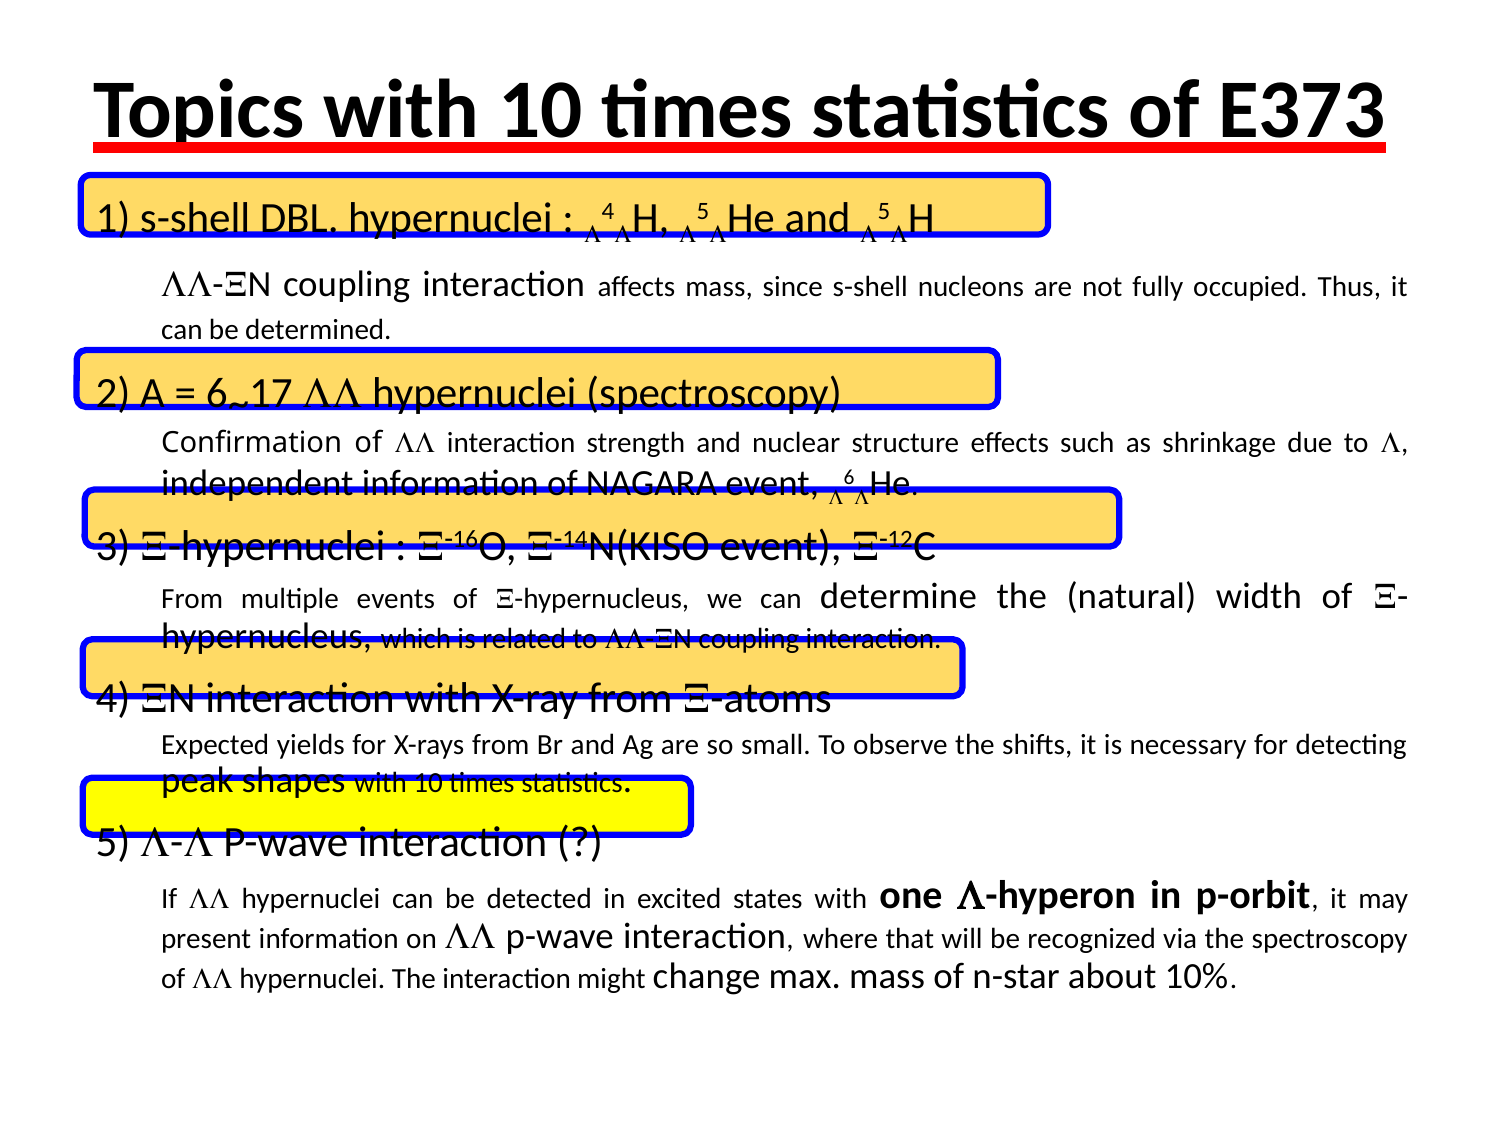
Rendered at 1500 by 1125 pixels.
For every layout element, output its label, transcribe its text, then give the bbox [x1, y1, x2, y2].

title Topics with 10 times statistics of E373 [78, 37, 1475, 183]
list 1) s-shell DBL. hypernuclei : L4LH, L5LHe and L5LH LL-XN coupling interaction affects mass, since s-shell nucleons are not fully occupied. Thus, it can be determined. 2) A = 6~17 LL hypernuclei (spectroscopy) Confirmation of LL interaction strength and nuclear structure effects such as shrinkage due to L, independent information of NAGARA event, L6LHe. 3) X-hypernuclei : X-16O, X-14N(KISO event), X-12C From multiple events of X-hypernucleus, we can determine the (natural) width of X-hypernucleus, which is related to LL-XN coupling interaction. 4) XN interaction with X-ray from X-atoms Expected yields for X-rays from Br and Ag are so small. To observe the shifts, it is necessary for detecting peak shapes with 10 times statistics. 5) L-L P-wave interaction (?) If LL hypernuclei can be detected in excited states with one L-hyperon in p-orbit, it may present information on LL p-wave interaction, where that will be recognized via the spectroscopy of LL hypernuclei. The interaction might change max. mass of n-star about 10%. [80, 182, 1424, 1024]
text_box [75, 351, 80, 406]
